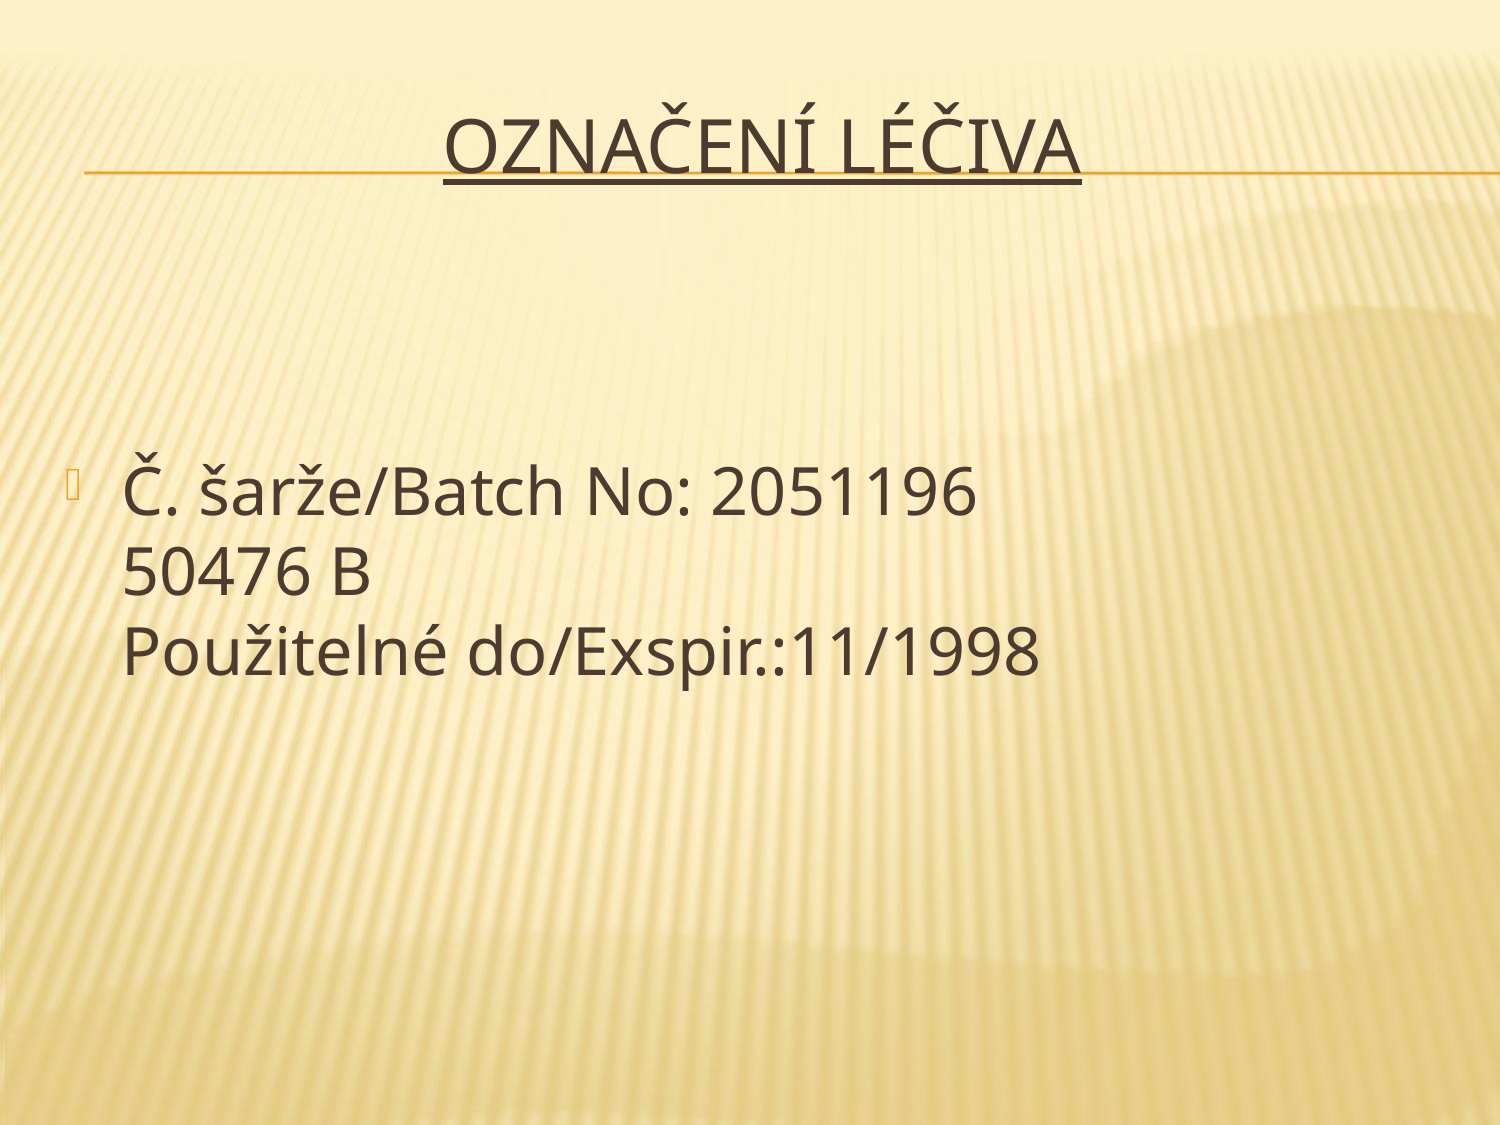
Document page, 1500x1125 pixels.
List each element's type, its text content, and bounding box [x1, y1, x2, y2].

picture [0, 0, 1500, 1125]
list Č. šarže/Batch No: 2051196 50476 B Použitelné do/Exspir.:11/1998 [50, 254, 1475, 998]
title Označení léčiva [50, 75, 1475, 213]
